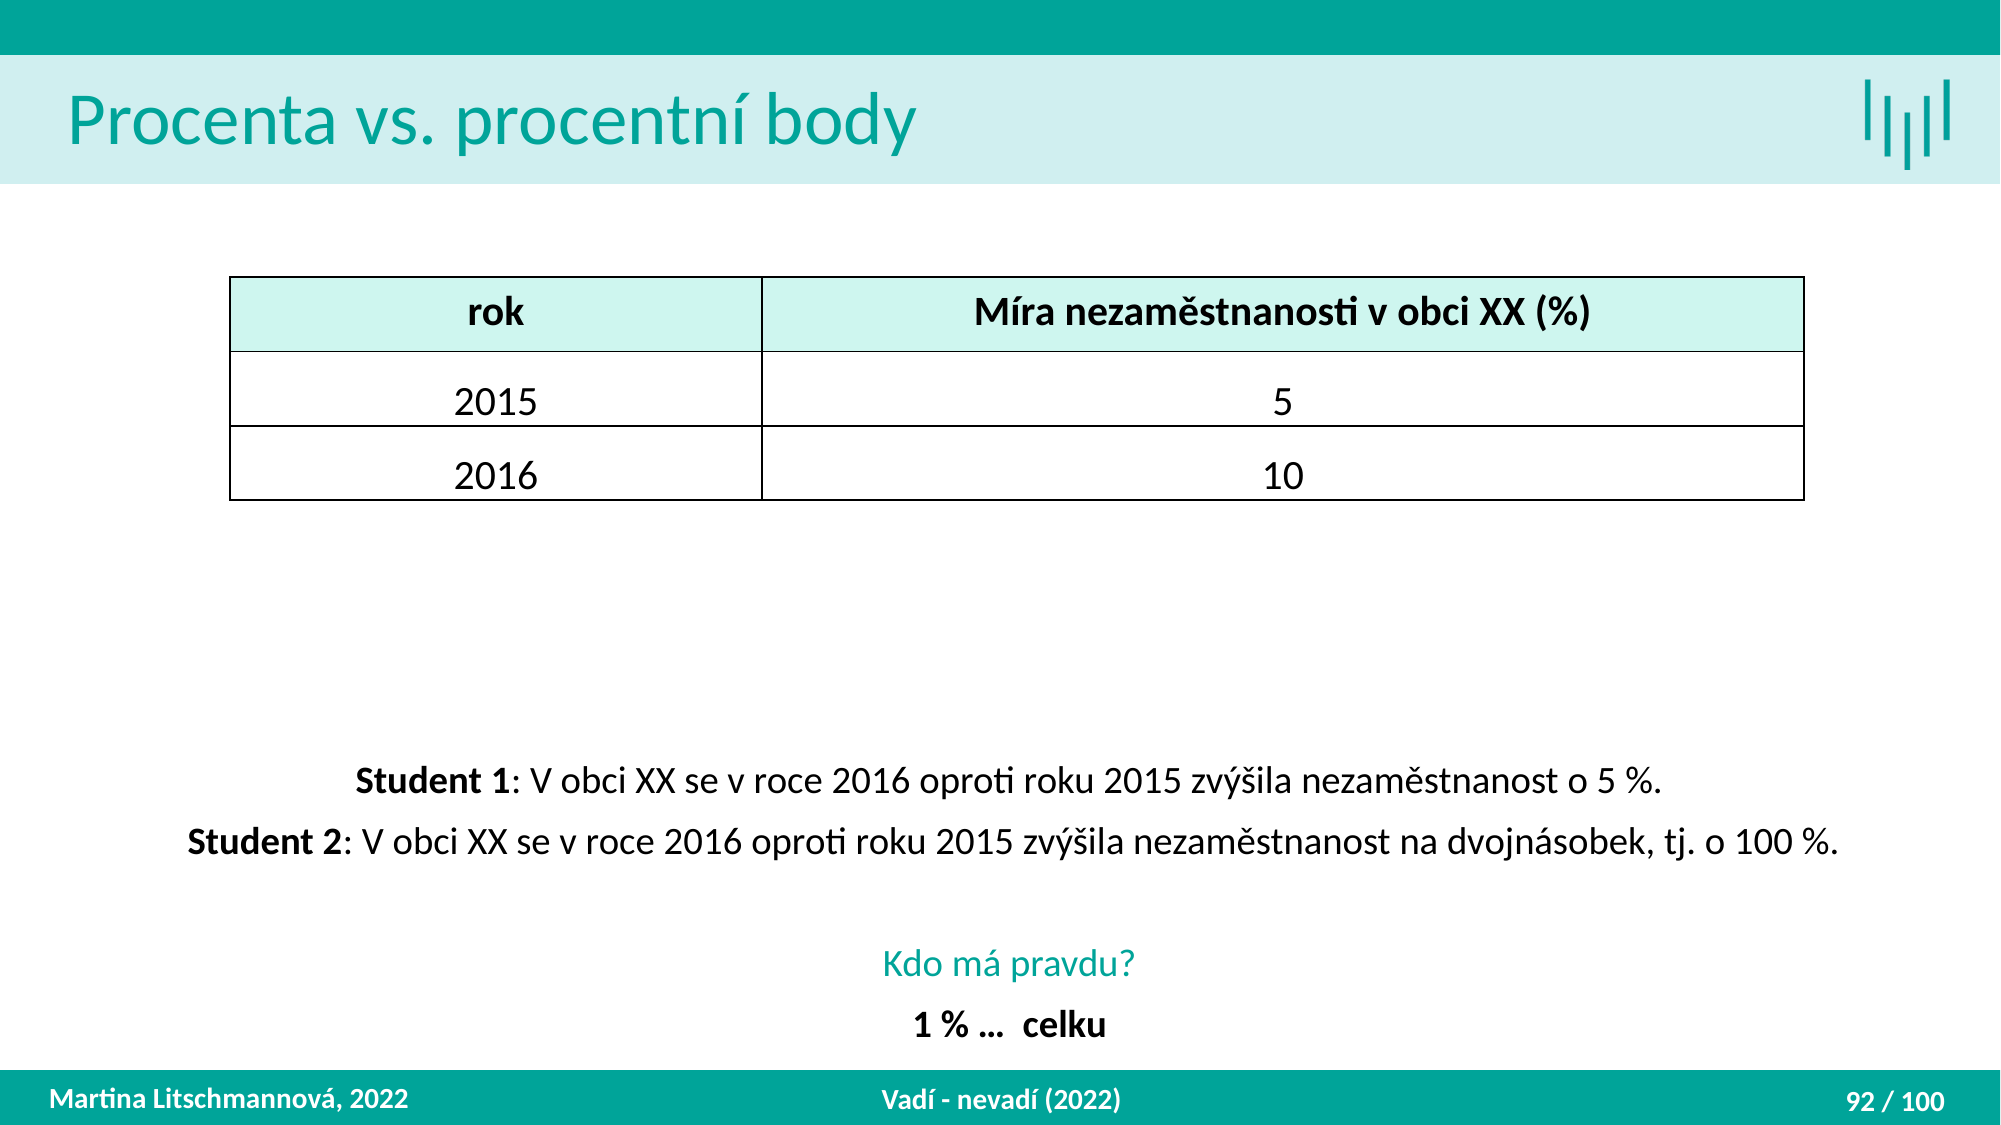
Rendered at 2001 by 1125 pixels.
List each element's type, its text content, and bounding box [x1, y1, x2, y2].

table_header rok [231, 278, 761, 351]
table_cell 2016 [231, 427, 761, 499]
slide_number Martina Litschmannová, 2022 [33, 1070, 484, 1124]
table_cell 10 [763, 427, 1803, 499]
footer Vadí - nevadí (2022) [664, 1070, 1340, 1125]
list Procenta vs. procentní body [52, 59, 1835, 181]
table_cell 5 [763, 352, 1803, 425]
slide_number 92 / 100 [1509, 1072, 1960, 1125]
table_header Míra nezaměstnanosti v obci XX (%) [763, 278, 1803, 351]
picture [1852, 69, 1960, 178]
table_cell 2015 [231, 352, 761, 425]
